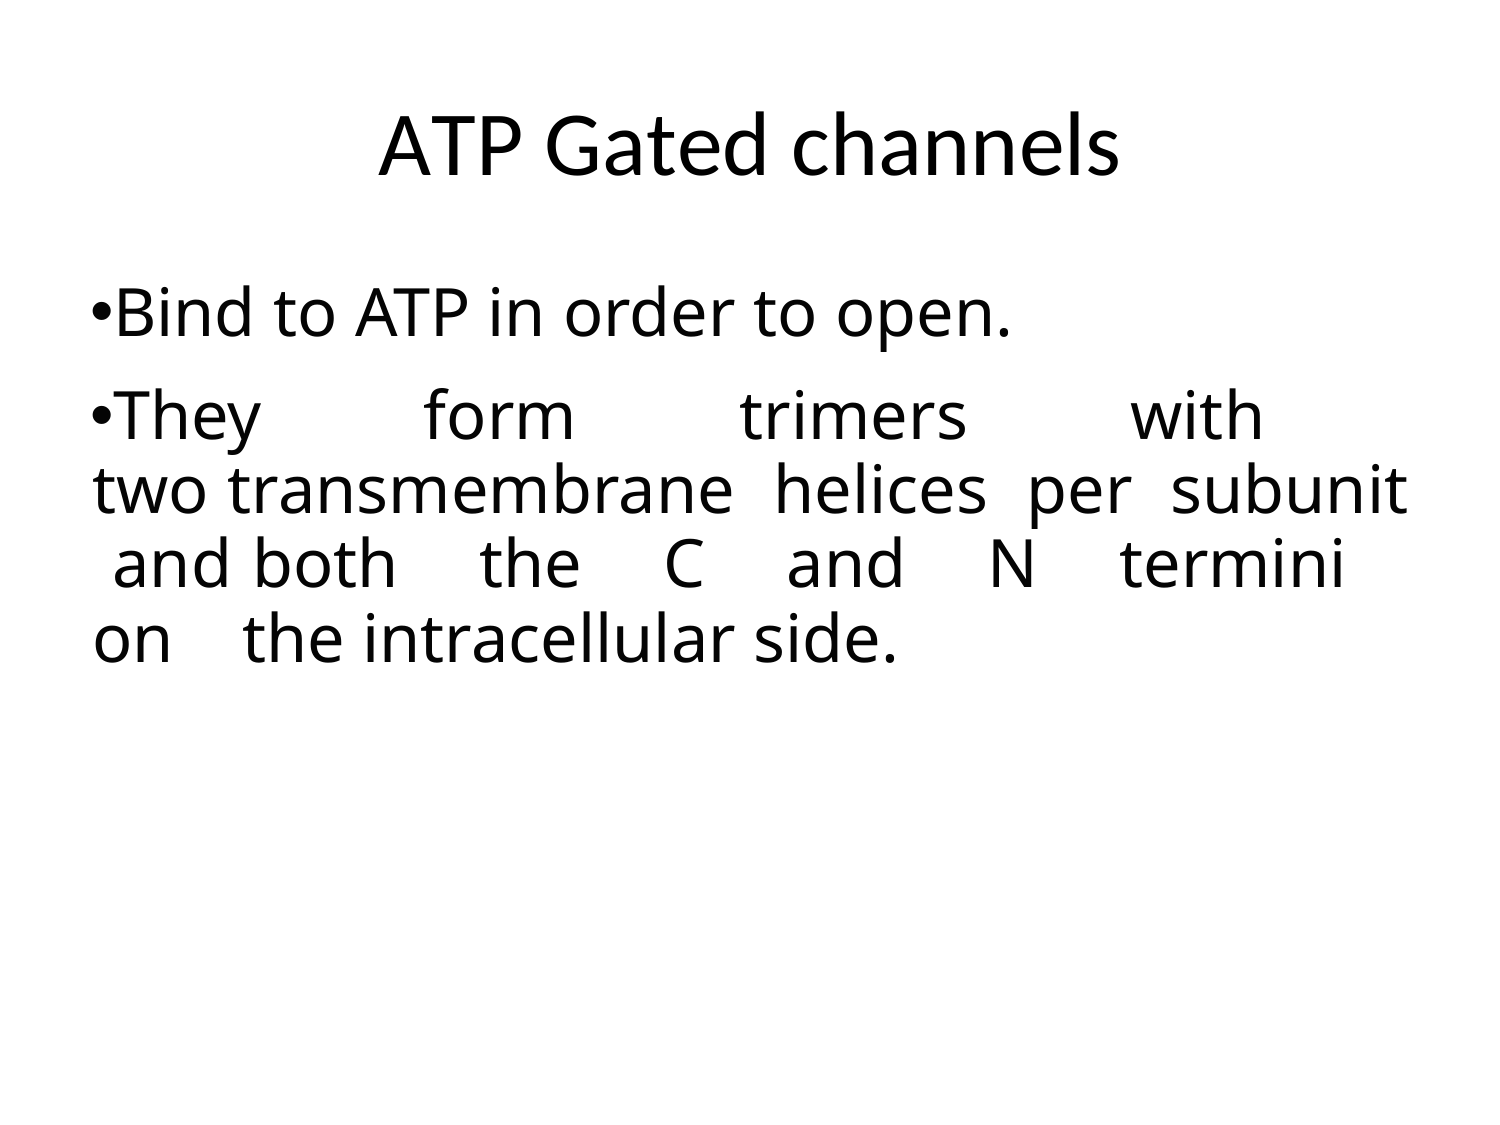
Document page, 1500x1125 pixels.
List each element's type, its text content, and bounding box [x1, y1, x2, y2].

list Bind to ATP in order to open. They form trimers with two transmembrane helices per subunit and both the C and N termini on the intracellular side. [75, 262, 1425, 1005]
title ATP Gated channels [75, 45, 1425, 233]
